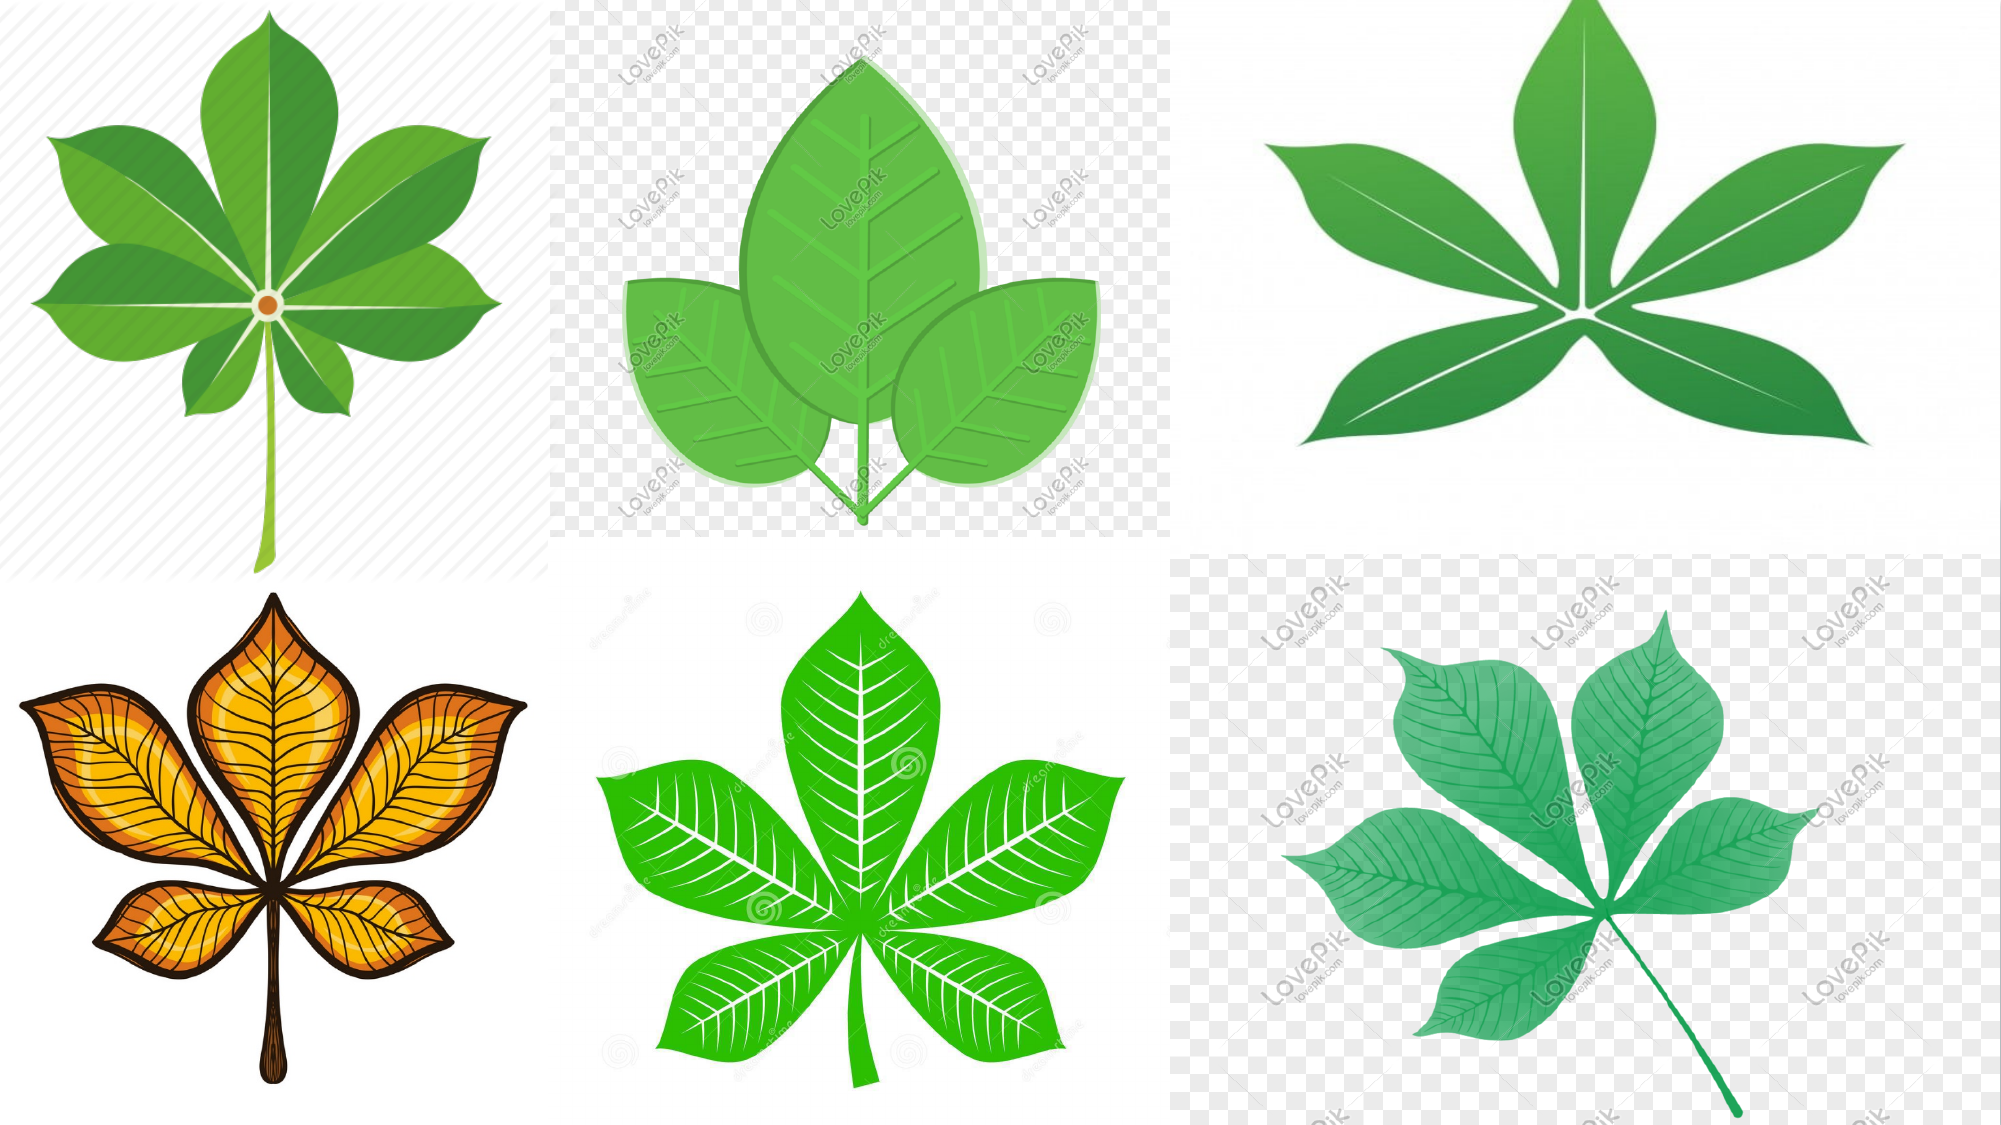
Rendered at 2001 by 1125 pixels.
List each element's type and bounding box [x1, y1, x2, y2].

picture [0, 0, 2000, 1125]
list [0, 594, 543, 1125]
